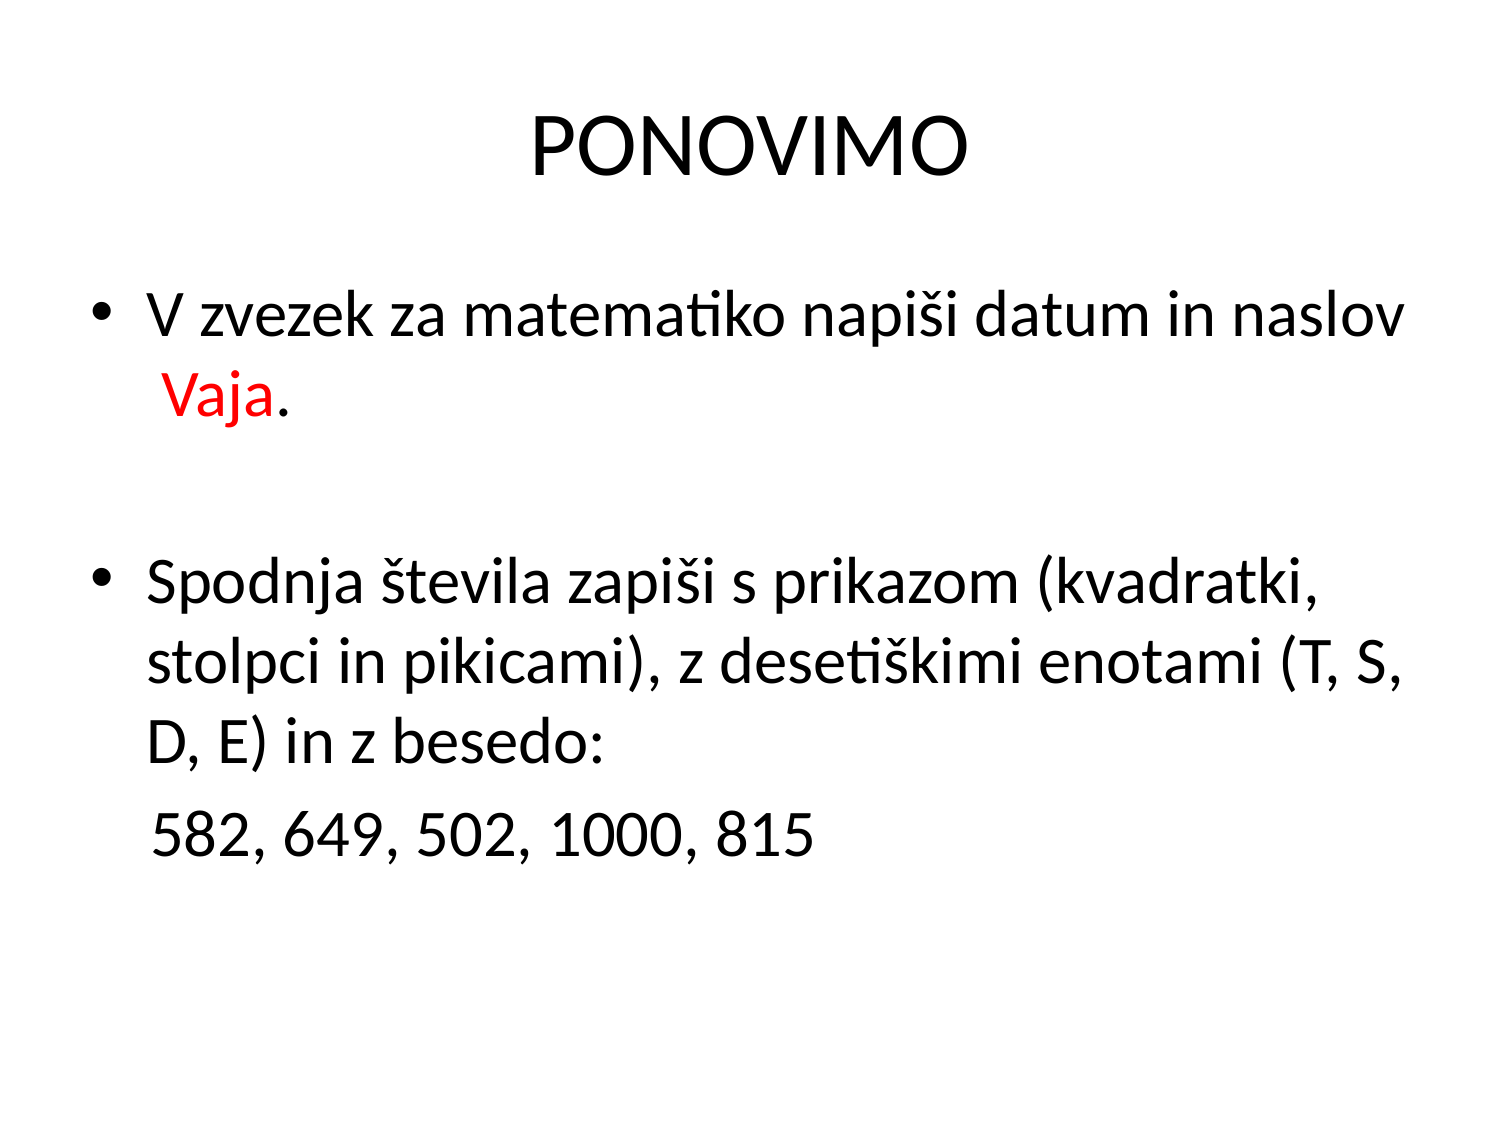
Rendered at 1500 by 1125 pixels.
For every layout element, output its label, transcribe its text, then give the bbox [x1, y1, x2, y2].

list V zvezek za matematiko napiši datum in naslov Vaja. Spodnja števila zapiši s prikazom (kvadratki, stolpci in pikicami), z desetiškimi enotami (T, S, D, E) in z besedo: 582, 649, 502, 1000, 815 [75, 262, 1425, 1005]
title PONOVIMO [75, 45, 1425, 233]
